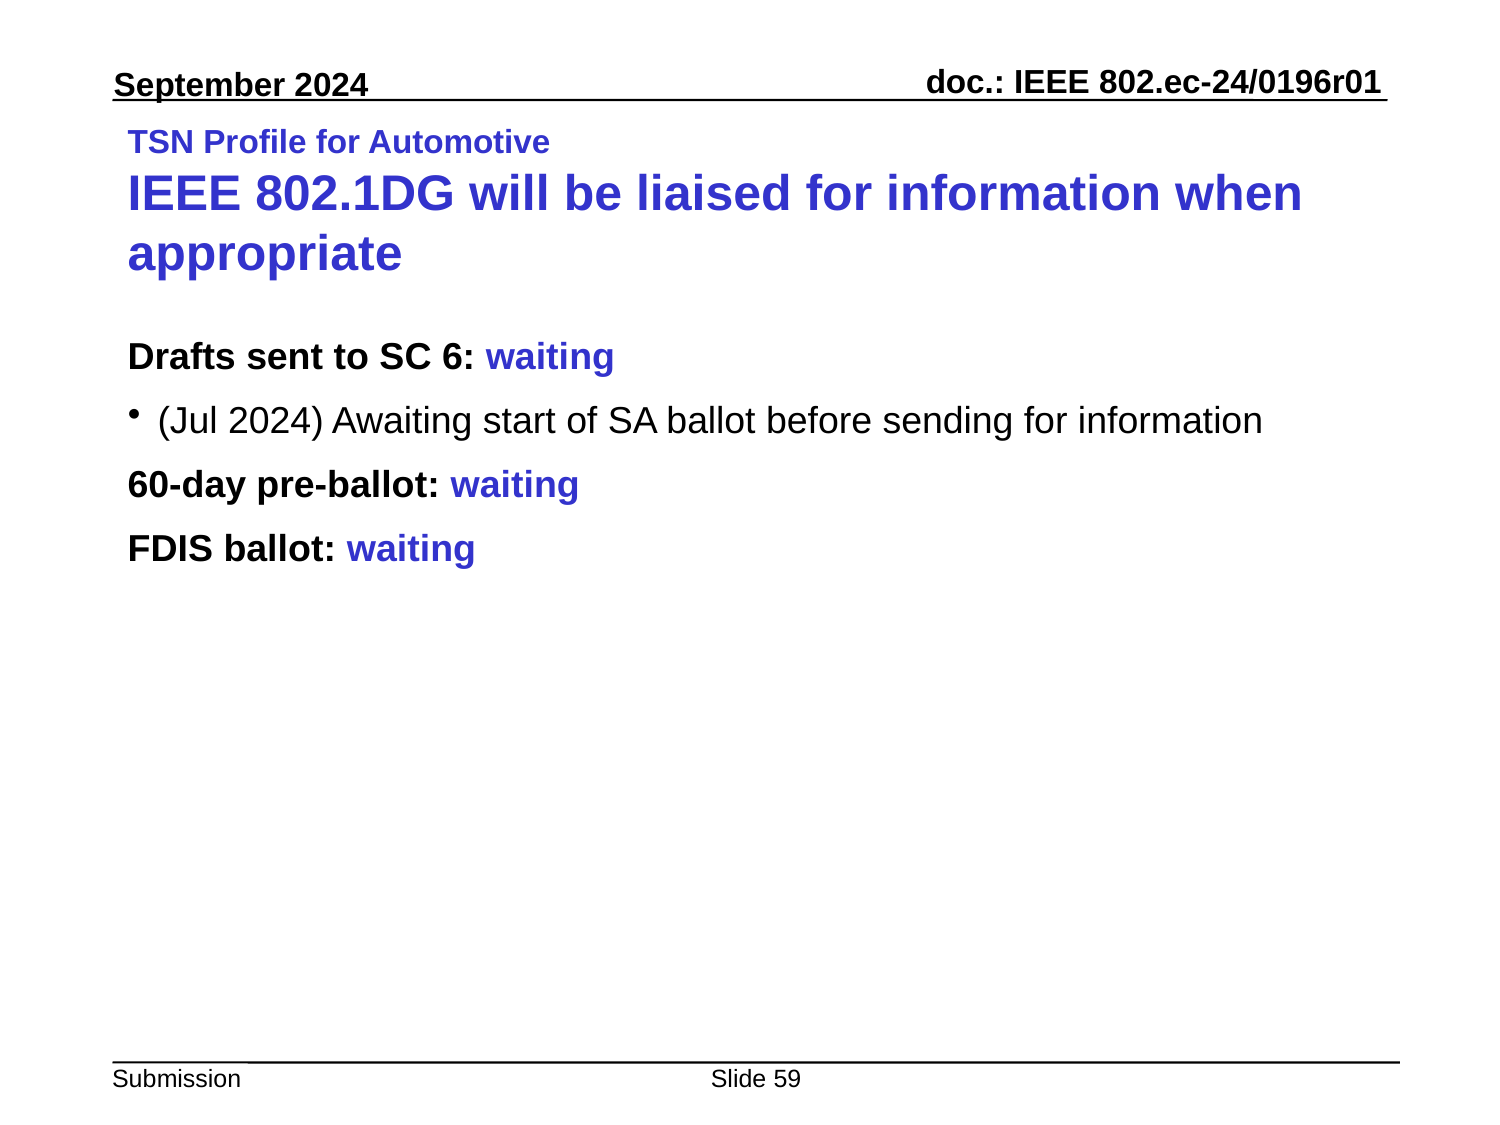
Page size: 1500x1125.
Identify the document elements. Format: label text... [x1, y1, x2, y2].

title TSN Profile for Automotive IEEE 802.1DG will be liaised for information when appropriate [112, 112, 1388, 288]
list Drafts sent to SC 6: waiting (Jul 2024) Awaiting start of SA ballot before sending for information 60-day pre-ballot: waiting FDIS ballot: waiting [112, 324, 1388, 1000]
slide_number Slide 59 [709, 1061, 803, 1093]
